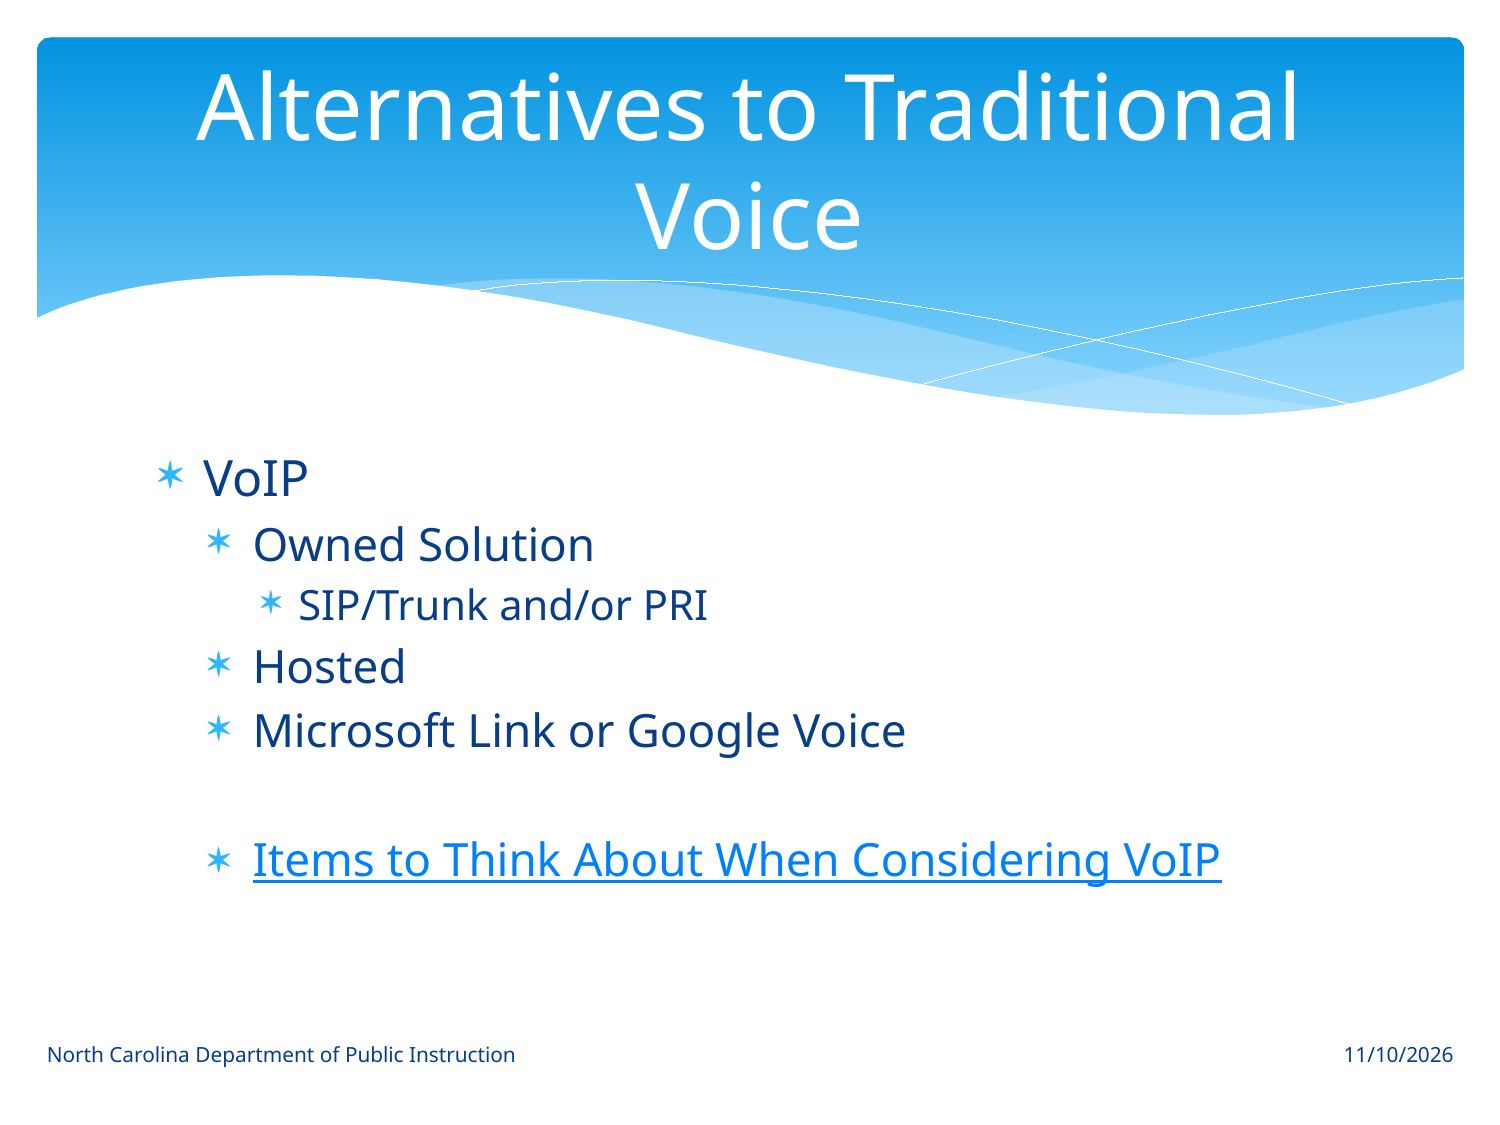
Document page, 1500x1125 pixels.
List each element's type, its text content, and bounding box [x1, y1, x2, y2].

footer North Carolina Department of Public Instruction [31, 1025, 653, 1086]
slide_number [847, 1025, 1469, 1086]
title Alternatives to Traditional Voice [75, 55, 1425, 261]
list VoIP Owned Solution SIP/Trunk and/or PRI Hosted Microsoft Link or Google Voice Items to Think About When Considering VoIP [143, 438, 1359, 1005]
